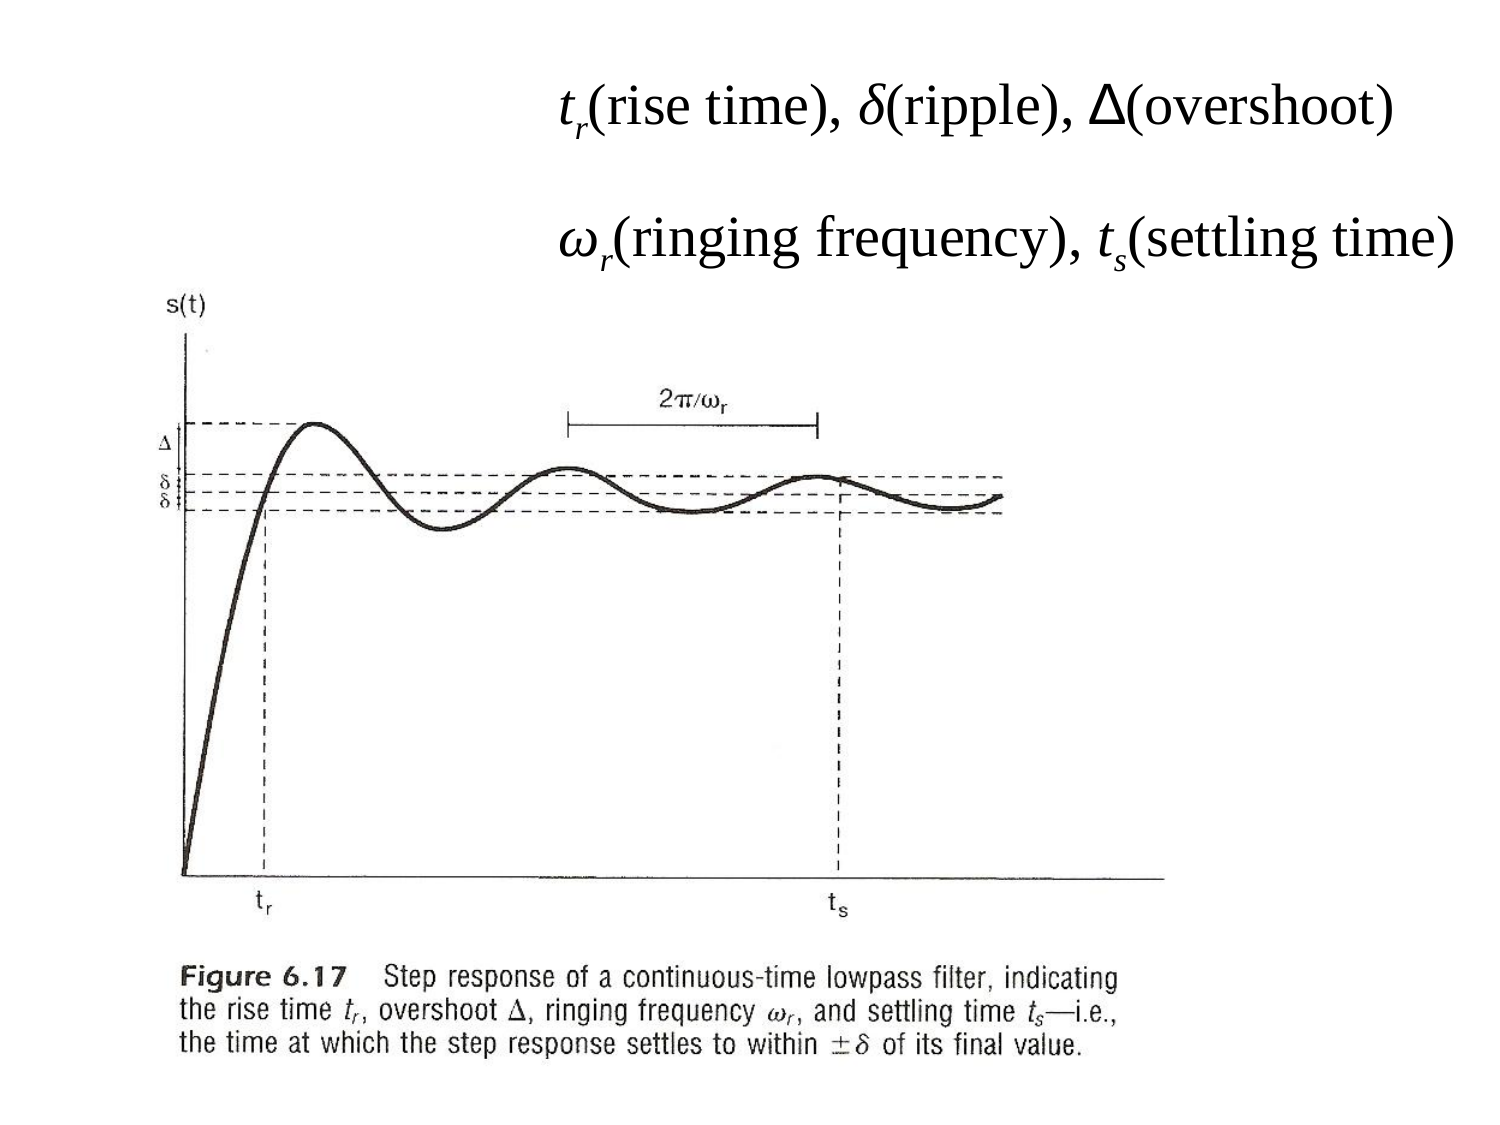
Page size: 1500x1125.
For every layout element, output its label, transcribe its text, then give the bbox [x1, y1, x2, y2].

text_box tr(rise time), δ(ripple), ∆(overshoot) ωr(ringing frequency), ts(settling time) [419, 19, 1500, 286]
picture [147, 278, 1184, 1084]
